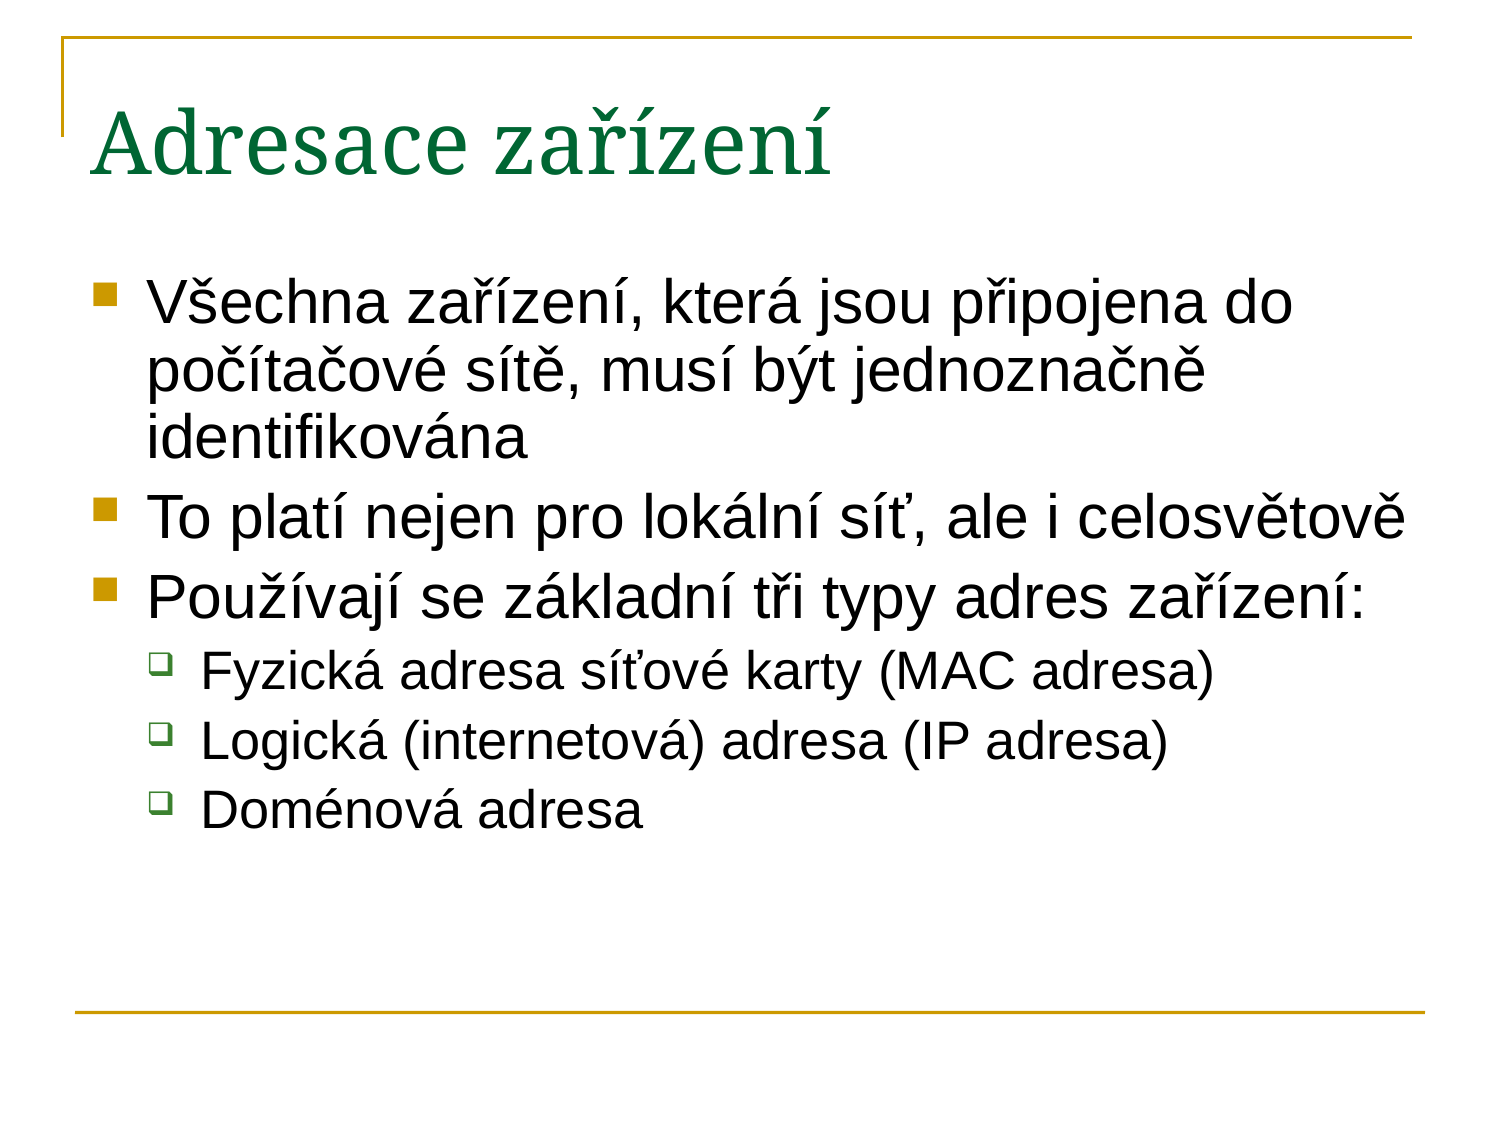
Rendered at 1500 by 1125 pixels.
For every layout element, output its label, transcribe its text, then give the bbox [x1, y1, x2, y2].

list Všechna zařízení, která jsou připojena do počítačové sítě, musí být jednoznačně identifikována To platí nejen pro lokální síť, ale i celosvětově Používají se základní tři typy adres zařízení: Fyzická adresa síťové karty (MAC adresa) Logická (internetová) adresa (IP adresa) Doménová adresa [74, 262, 1426, 1006]
title Adresace zařízení [74, 45, 1426, 233]
